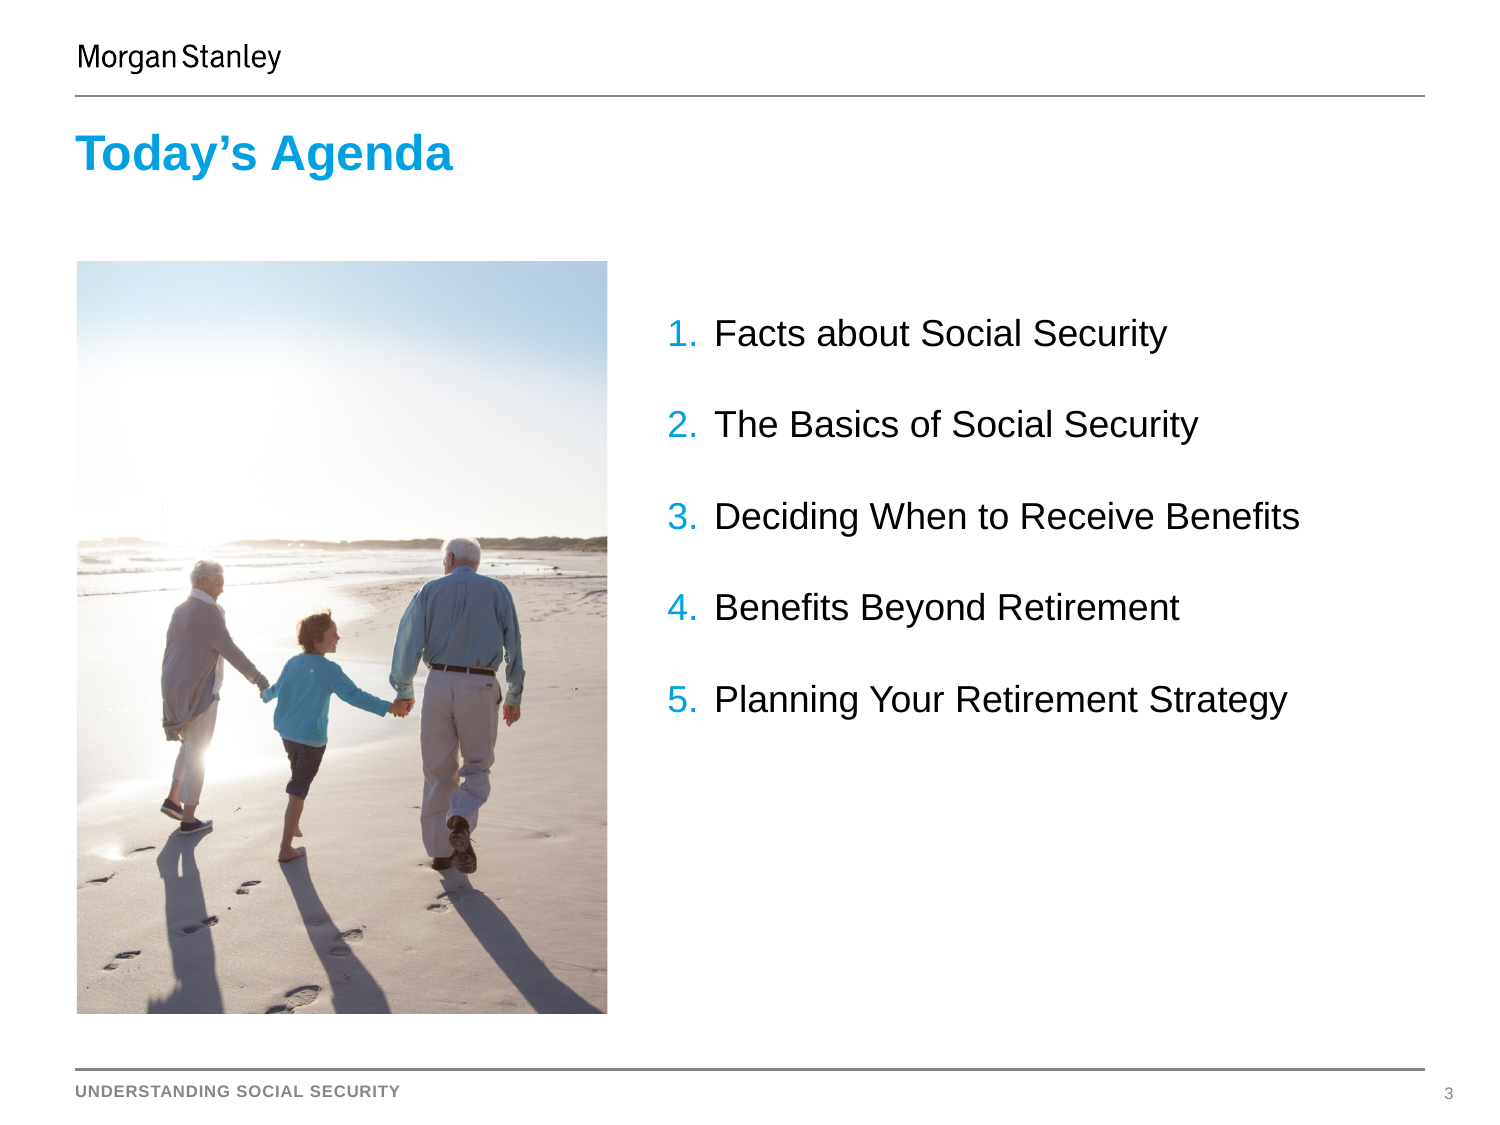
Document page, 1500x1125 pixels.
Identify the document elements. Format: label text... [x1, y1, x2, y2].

picture [76, 261, 608, 1014]
text_box Today’s Agenda [75, 119, 1424, 180]
list Facts about Social Security The Basics of Social Security Deciding When to Receive Benefits Benefits Beyond Retirement Planning Your Retirement Strategy [667, 254, 1424, 1000]
